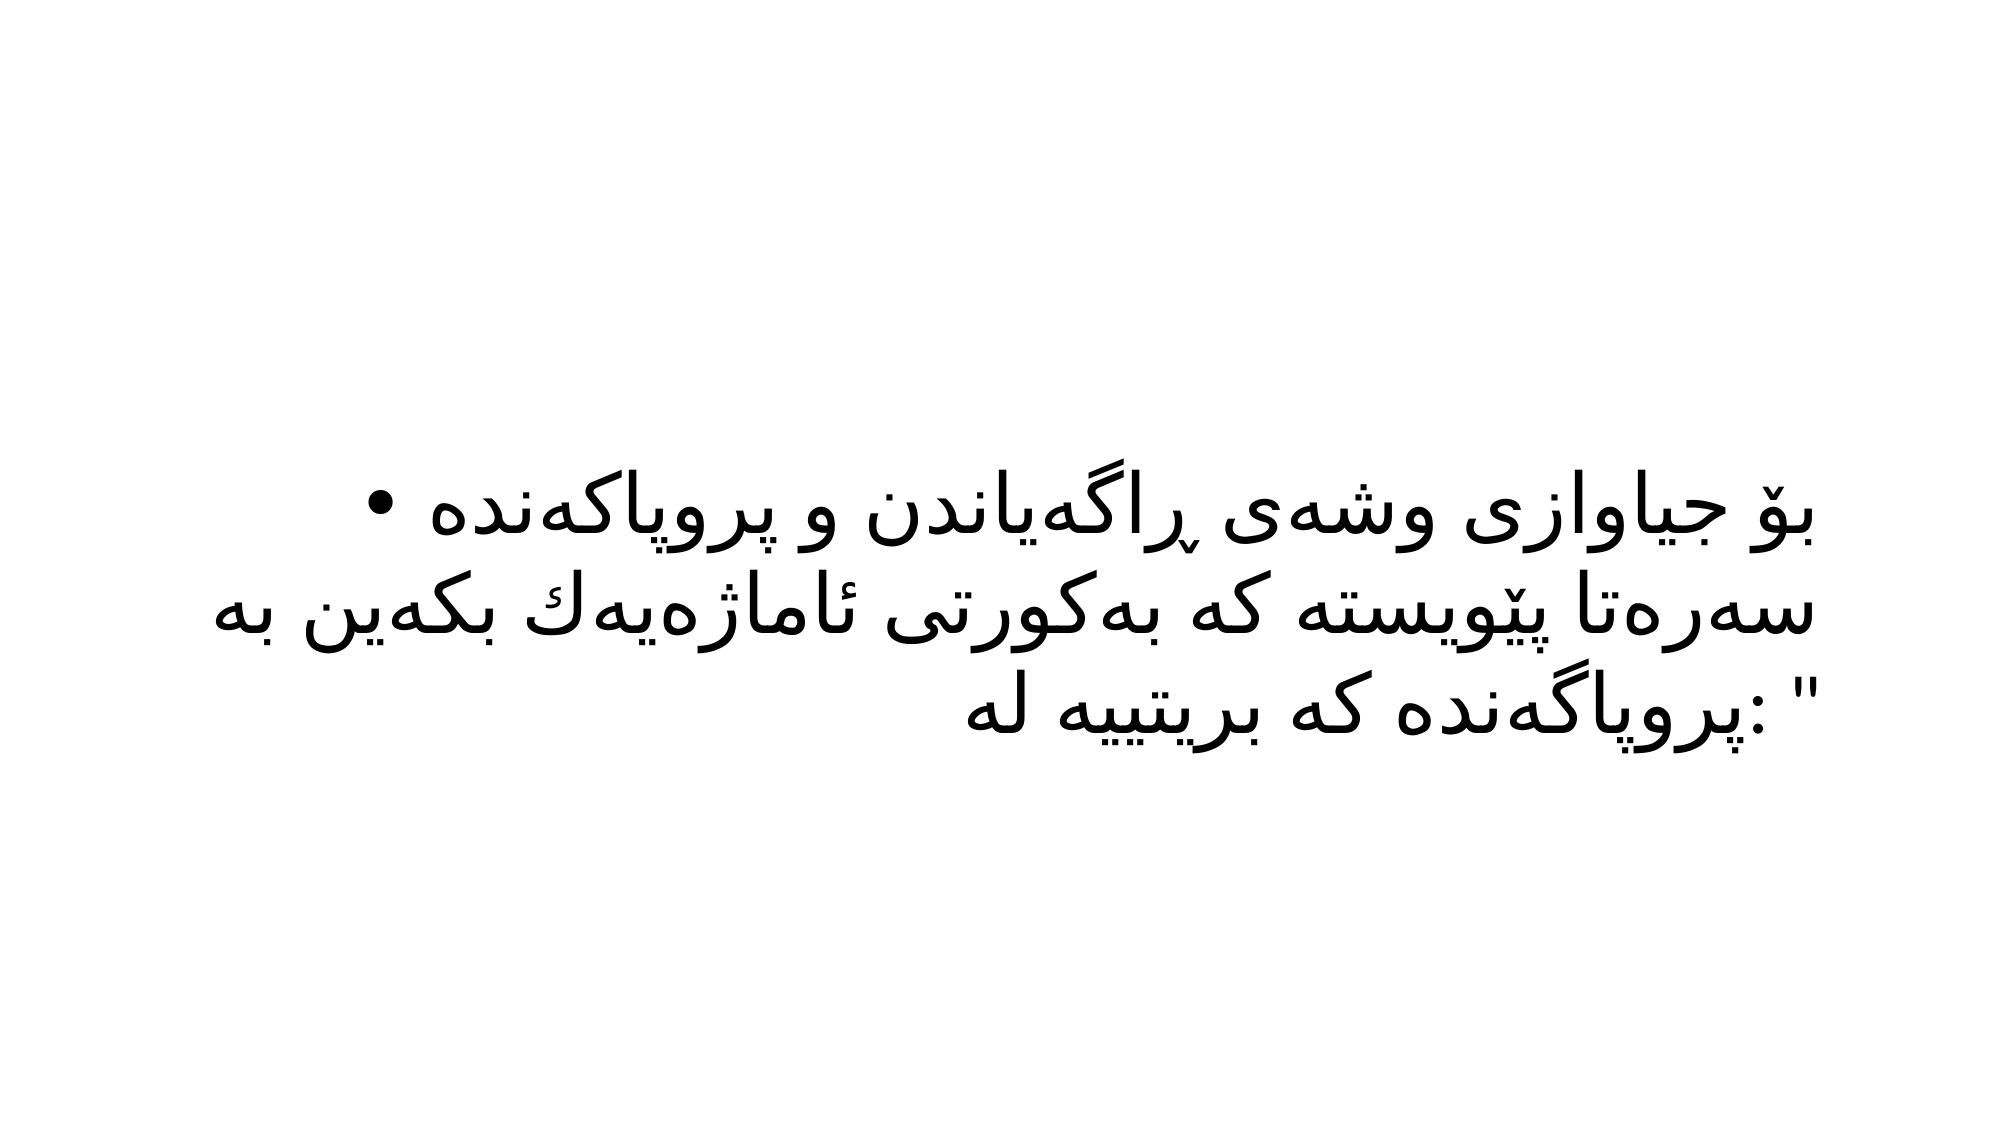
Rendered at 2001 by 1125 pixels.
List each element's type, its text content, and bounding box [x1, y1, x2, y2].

text_box • بۆ جیاوازی وشەی ڕاگەیاندن و پروپاكەندە سەرەتا پێویستە كە بەكورتی ئاماژەیەك بكەین بە پروپاگەندە کە بریتییە لە: " [108, 442, 1837, 758]
